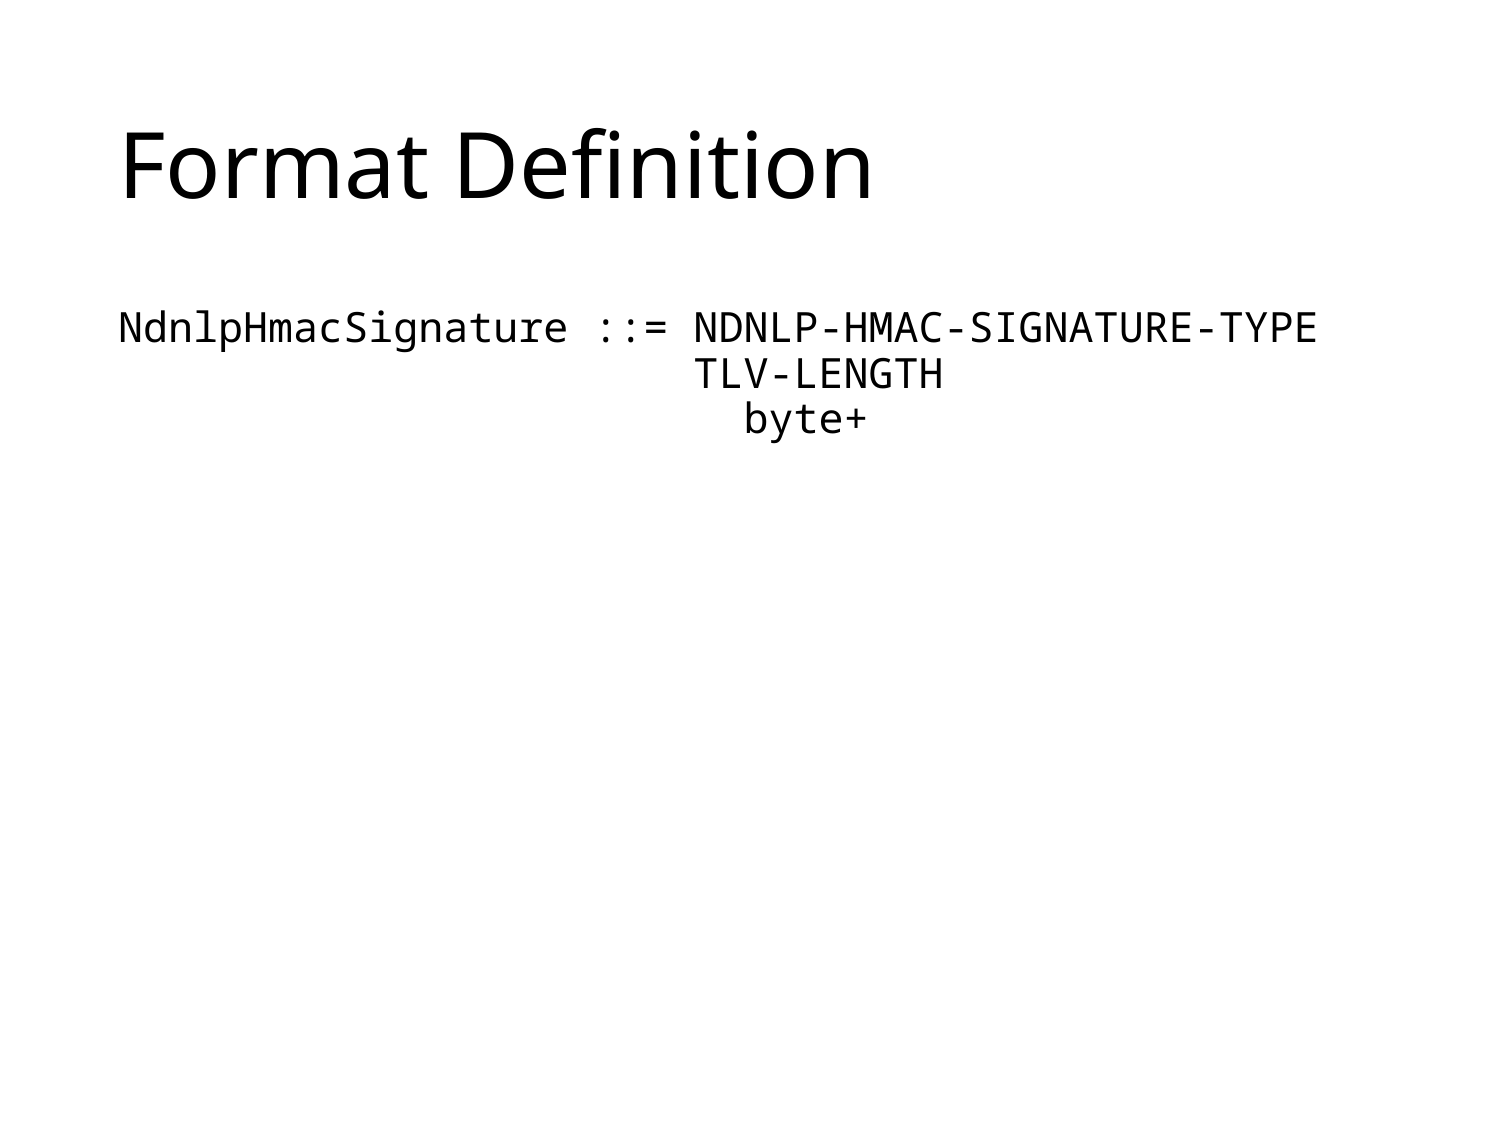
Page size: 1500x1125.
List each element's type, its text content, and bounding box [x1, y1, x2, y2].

title Format Definition [103, 59, 1397, 278]
list NdnlpHmacSignature ::= NDNLP-HMAC-SIGNATURE-TYPE TLV-LENGTH byte+ [103, 299, 1397, 1014]
